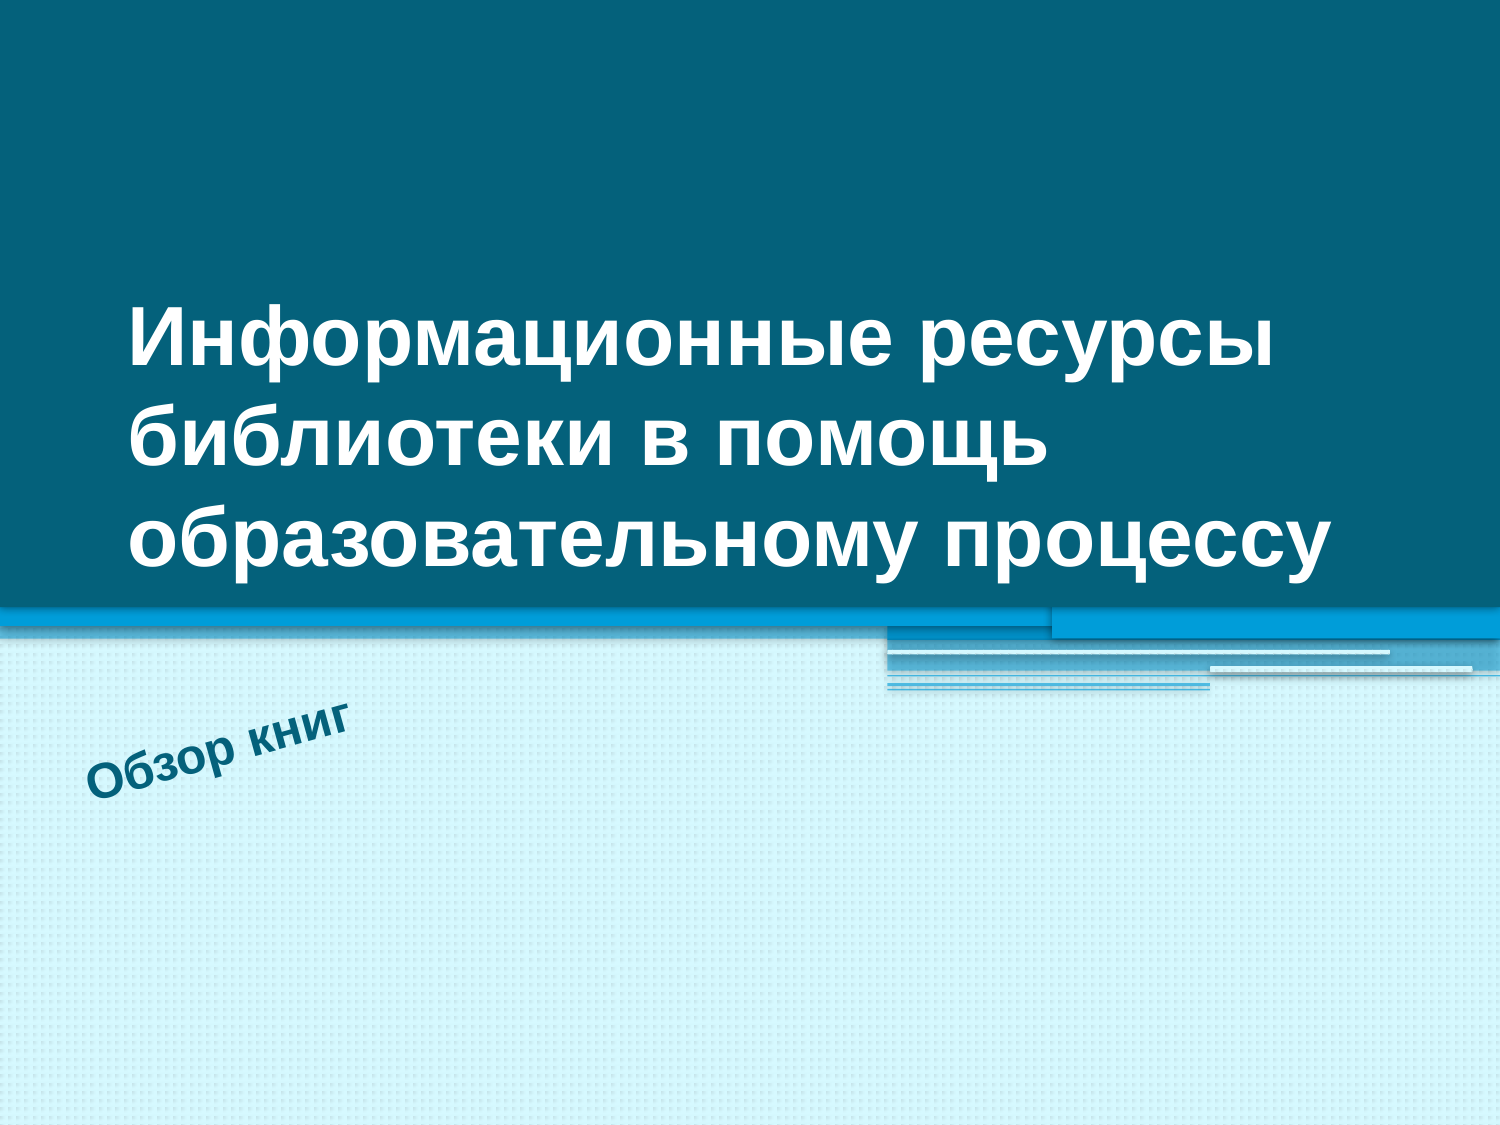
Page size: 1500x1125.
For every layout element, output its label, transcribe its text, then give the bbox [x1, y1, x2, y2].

title Информационные ресурсы библиотеки в помощь образовательному процессу [112, 152, 1388, 591]
subtitle Обзор книг [51, 536, 912, 1031]
